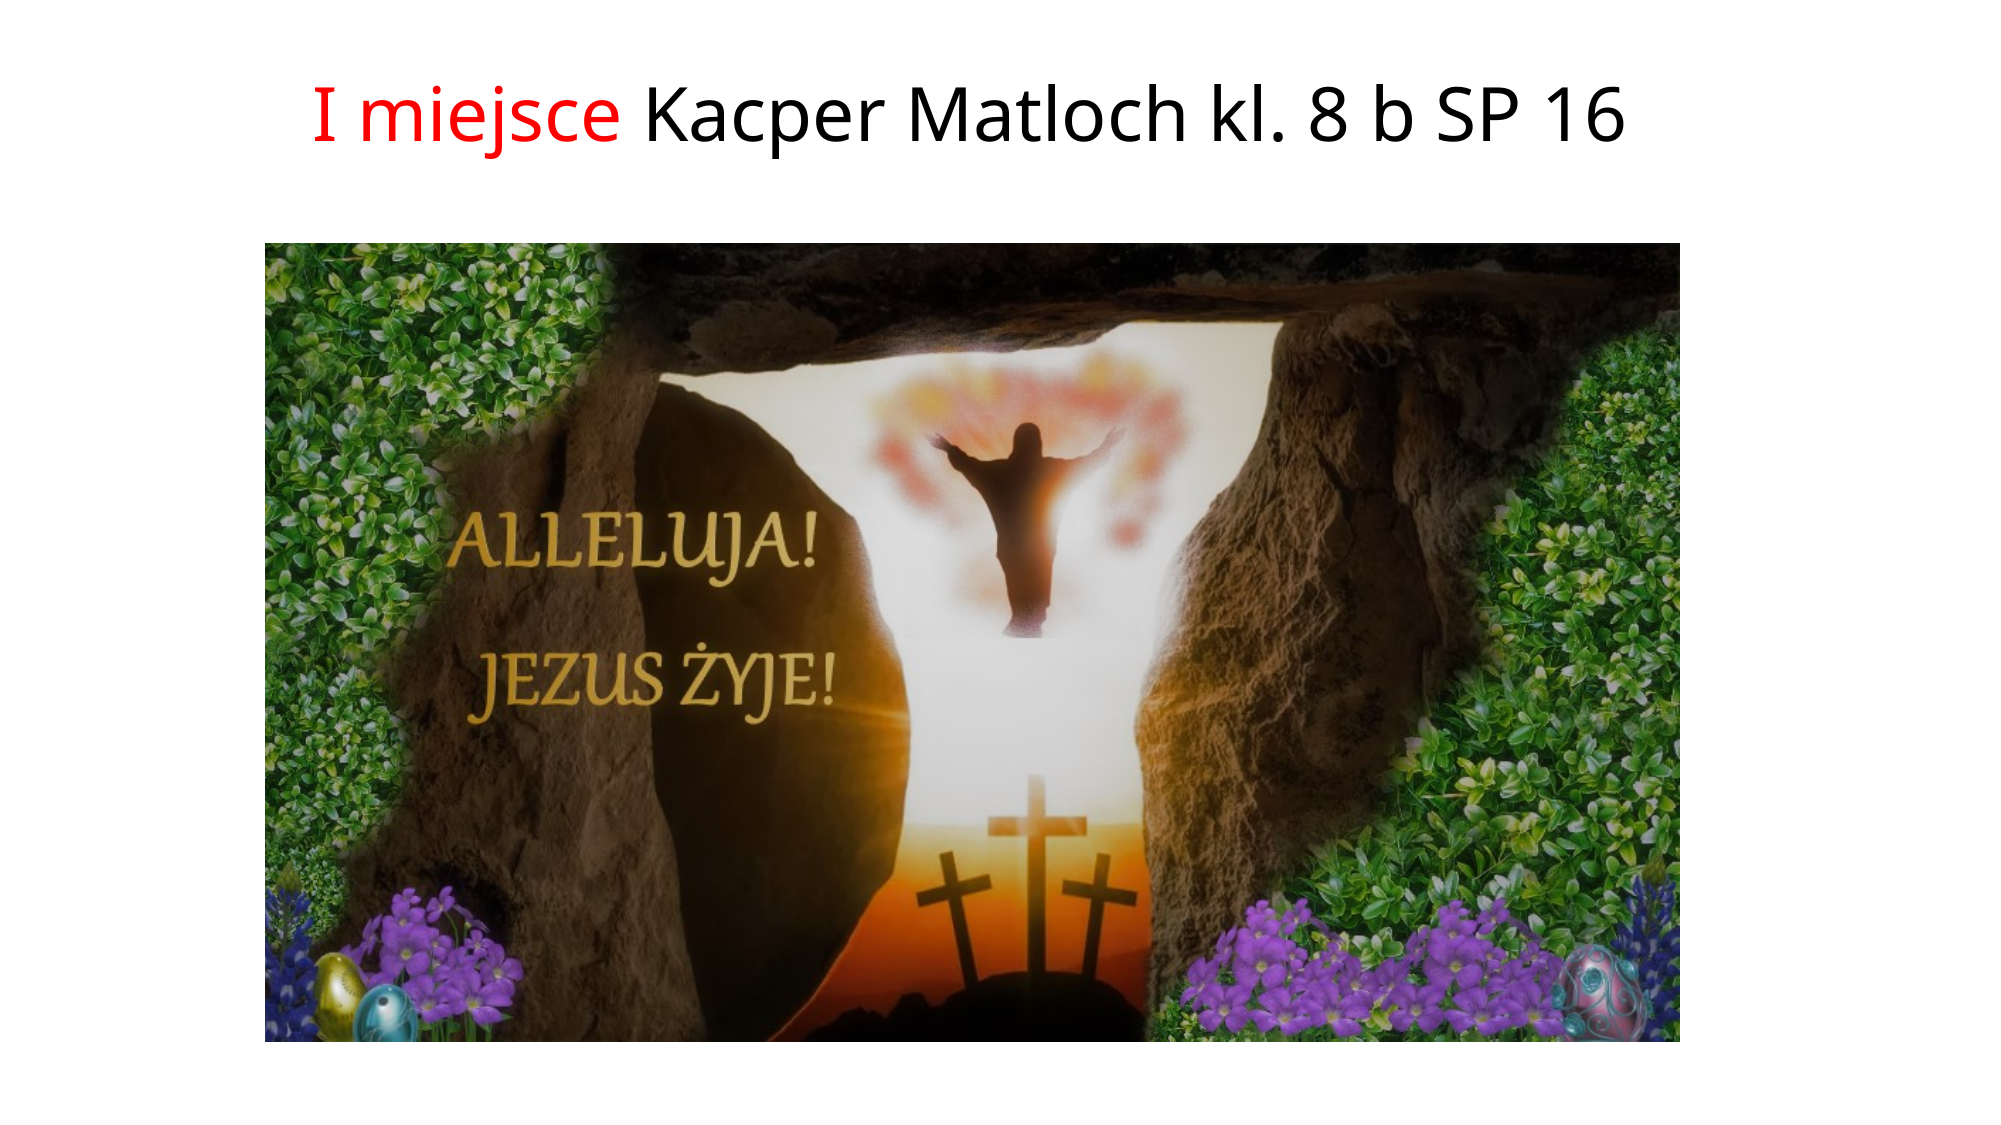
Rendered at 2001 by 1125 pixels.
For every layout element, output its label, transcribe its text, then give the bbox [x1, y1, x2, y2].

picture [265, 243, 1680, 1042]
title I miejsce Kacper Matloch kl. 8 b SP 16 [205, 58, 1736, 166]
